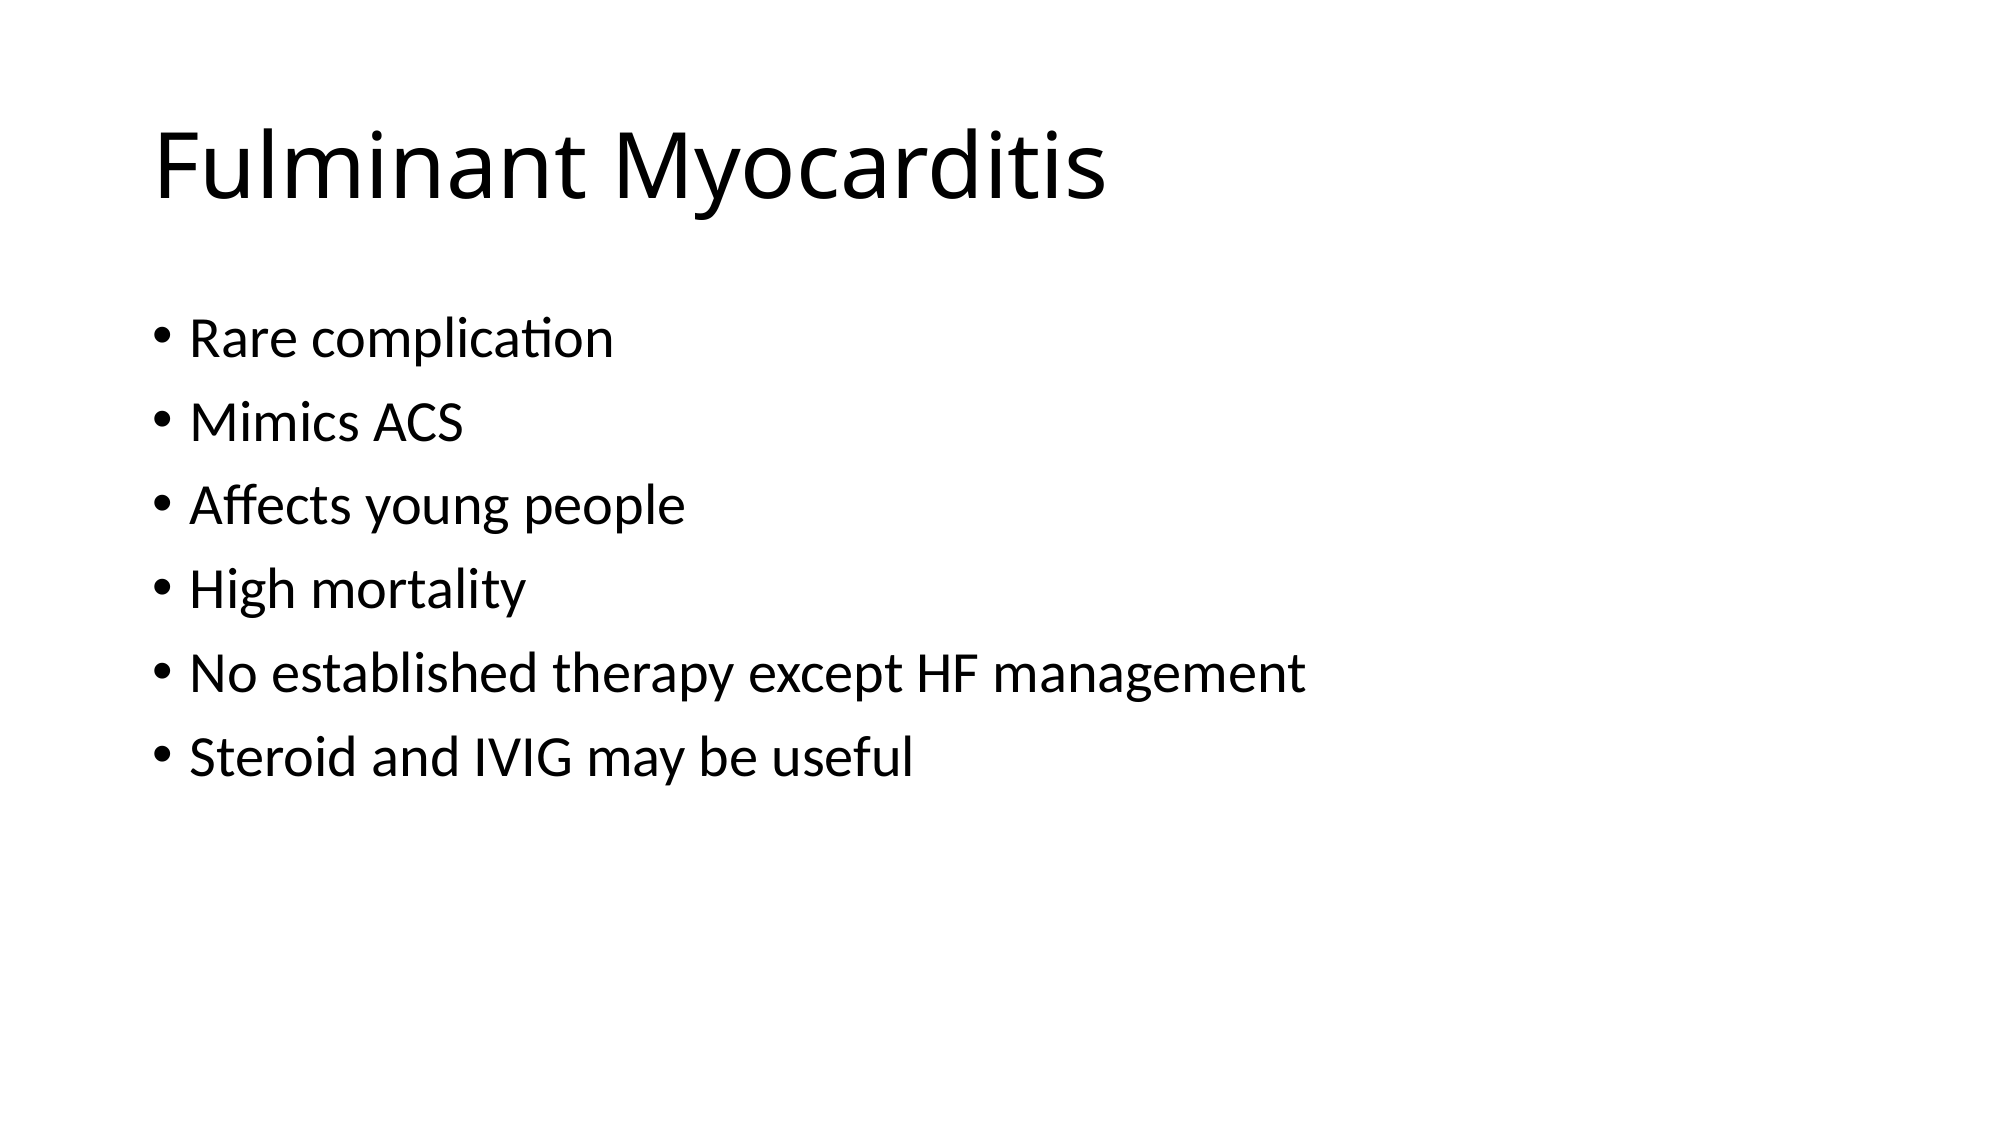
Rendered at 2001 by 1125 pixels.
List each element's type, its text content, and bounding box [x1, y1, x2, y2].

list Rare complication Mimics ACS Affects young people High mortality No established therapy except HF management Steroid and IVIG may be useful [137, 299, 1863, 1014]
title Fulminant Myocarditis [137, 59, 1863, 278]
